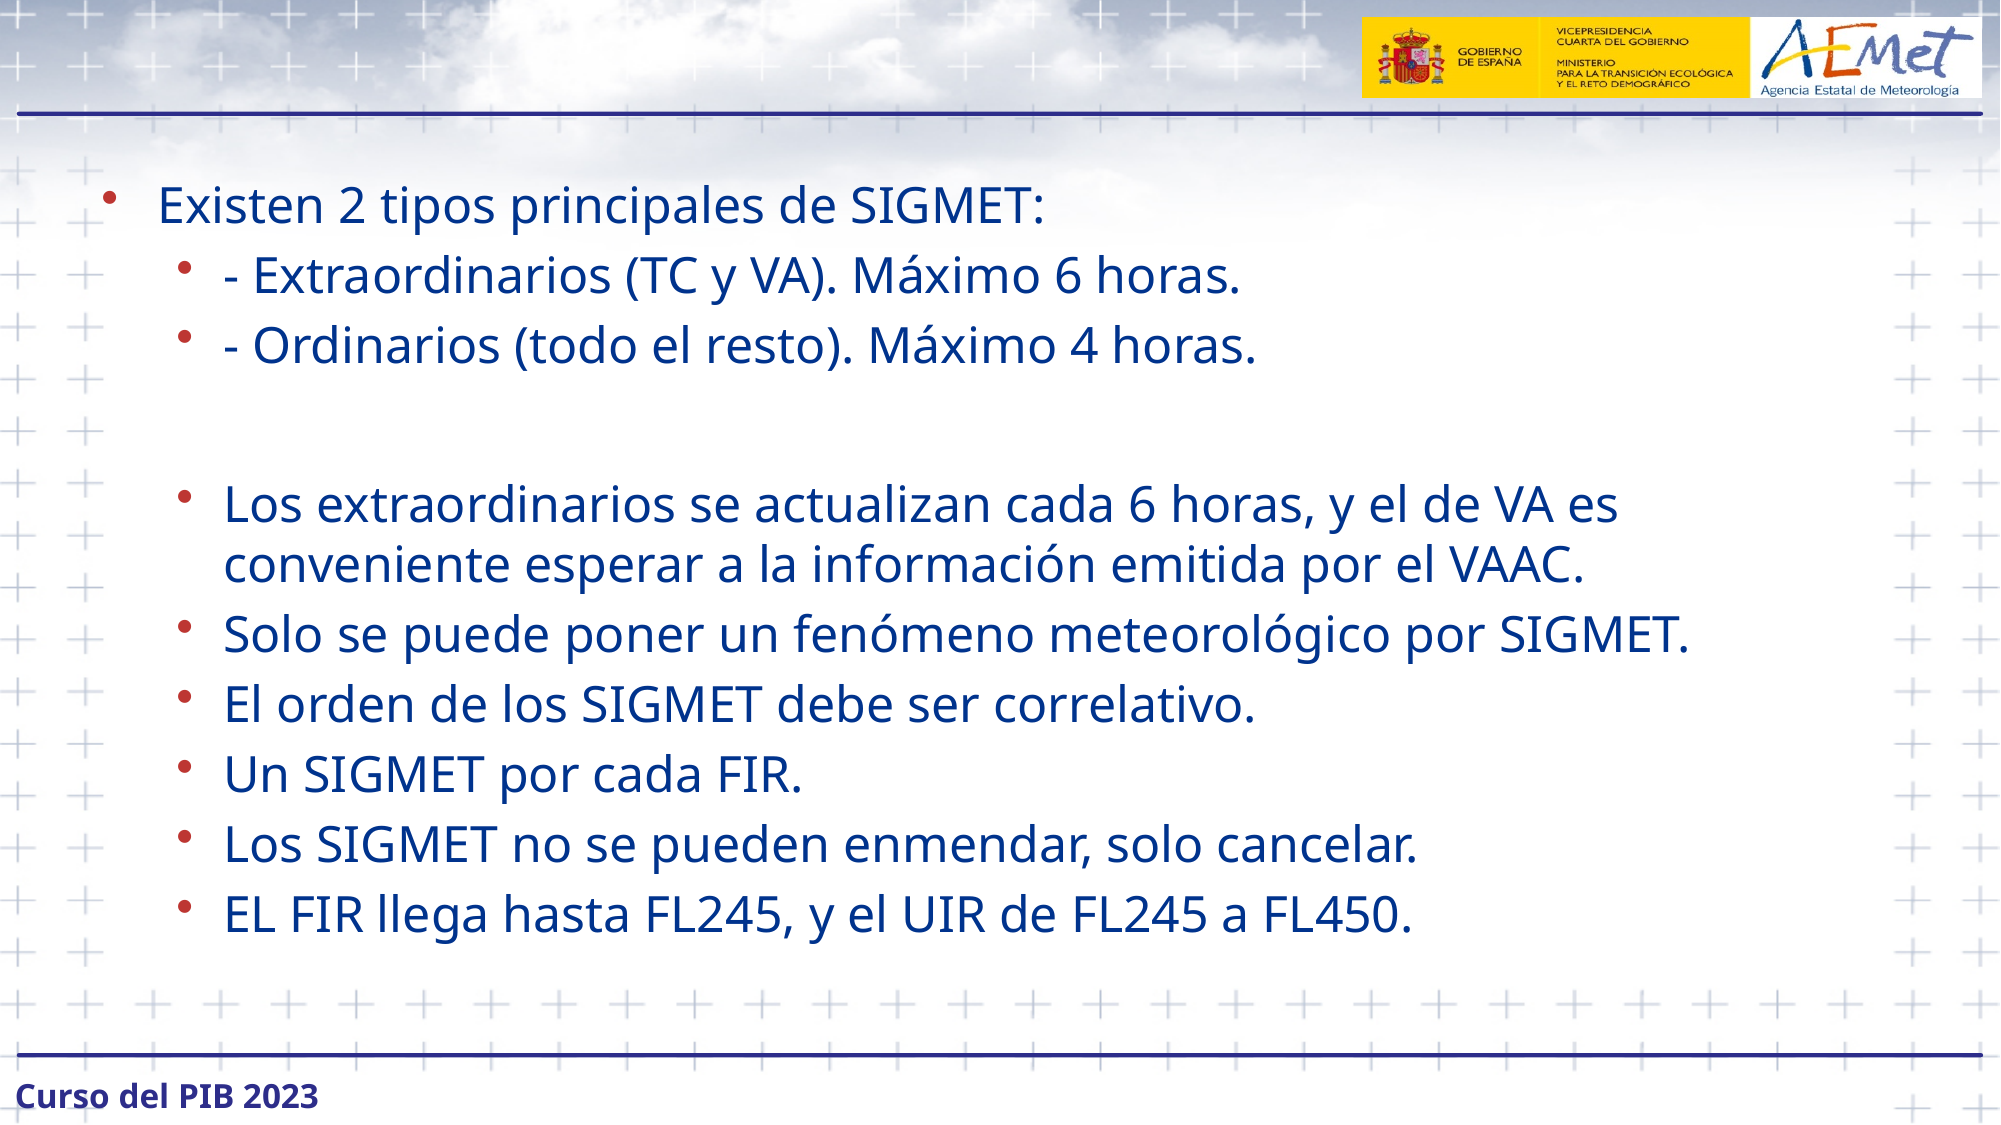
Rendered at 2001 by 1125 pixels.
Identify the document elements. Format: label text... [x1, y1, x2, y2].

picture [0, 0, 2000, 1125]
list Existen 2 tipos principales de SIGMET: - Extraordinarios (TC y VA). Máximo 6 horas. - Ordinarios (todo el resto). Máximo 4 horas. Los extraordinarios se actualizan cada 6 horas, y el de VA es conveniente esperar a la información emitida por el VAAC. Solo se puede poner un fenómeno meteorológico por SIGMET. El orden de los SIGMET debe ser correlativo. Un SIGMET por cada FIR. Los SIGMET no se pueden enmendar, solo cancelar. EL FIR llega hasta FL245, y el UIR de FL245 a FL450. [86, 165, 1854, 989]
